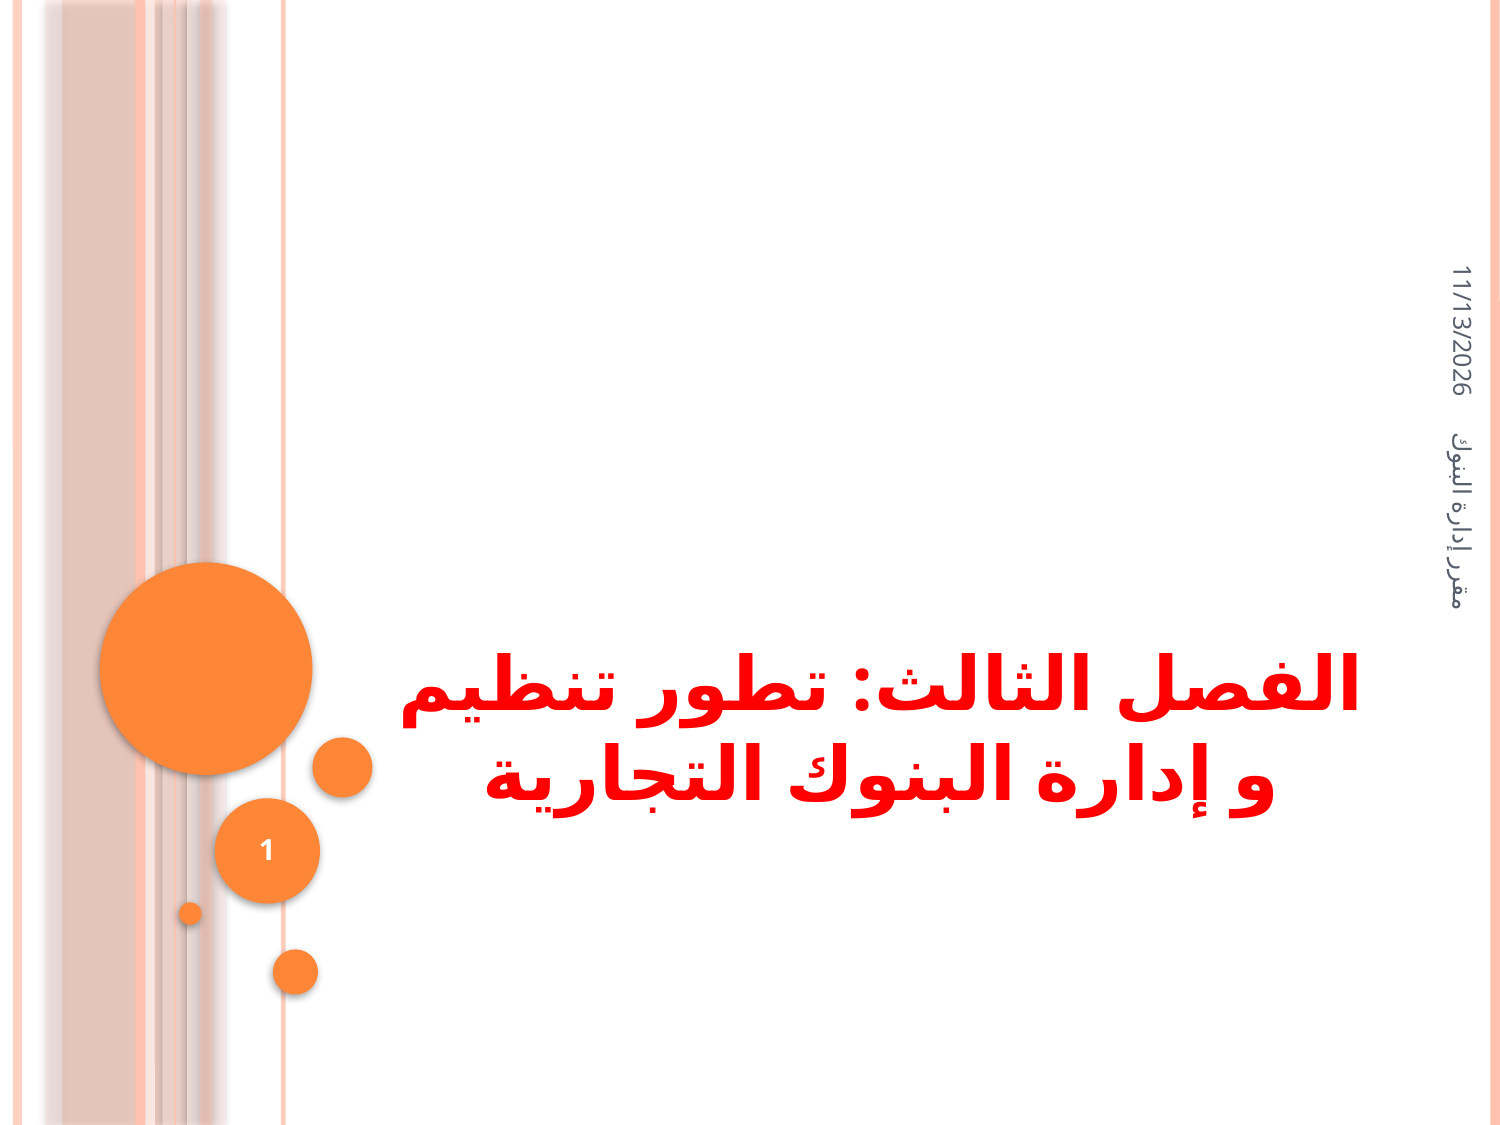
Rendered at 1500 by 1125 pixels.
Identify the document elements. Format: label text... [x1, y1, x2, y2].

footer مقرر إدارة البنوك [1429, 417, 1493, 1018]
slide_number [1430, 36, 1493, 412]
title الفصل الثالث: تطور تنظيم و إدارة البنوك التجارية [375, 512, 1388, 824]
slide_number 1 [217, 808, 318, 894]
